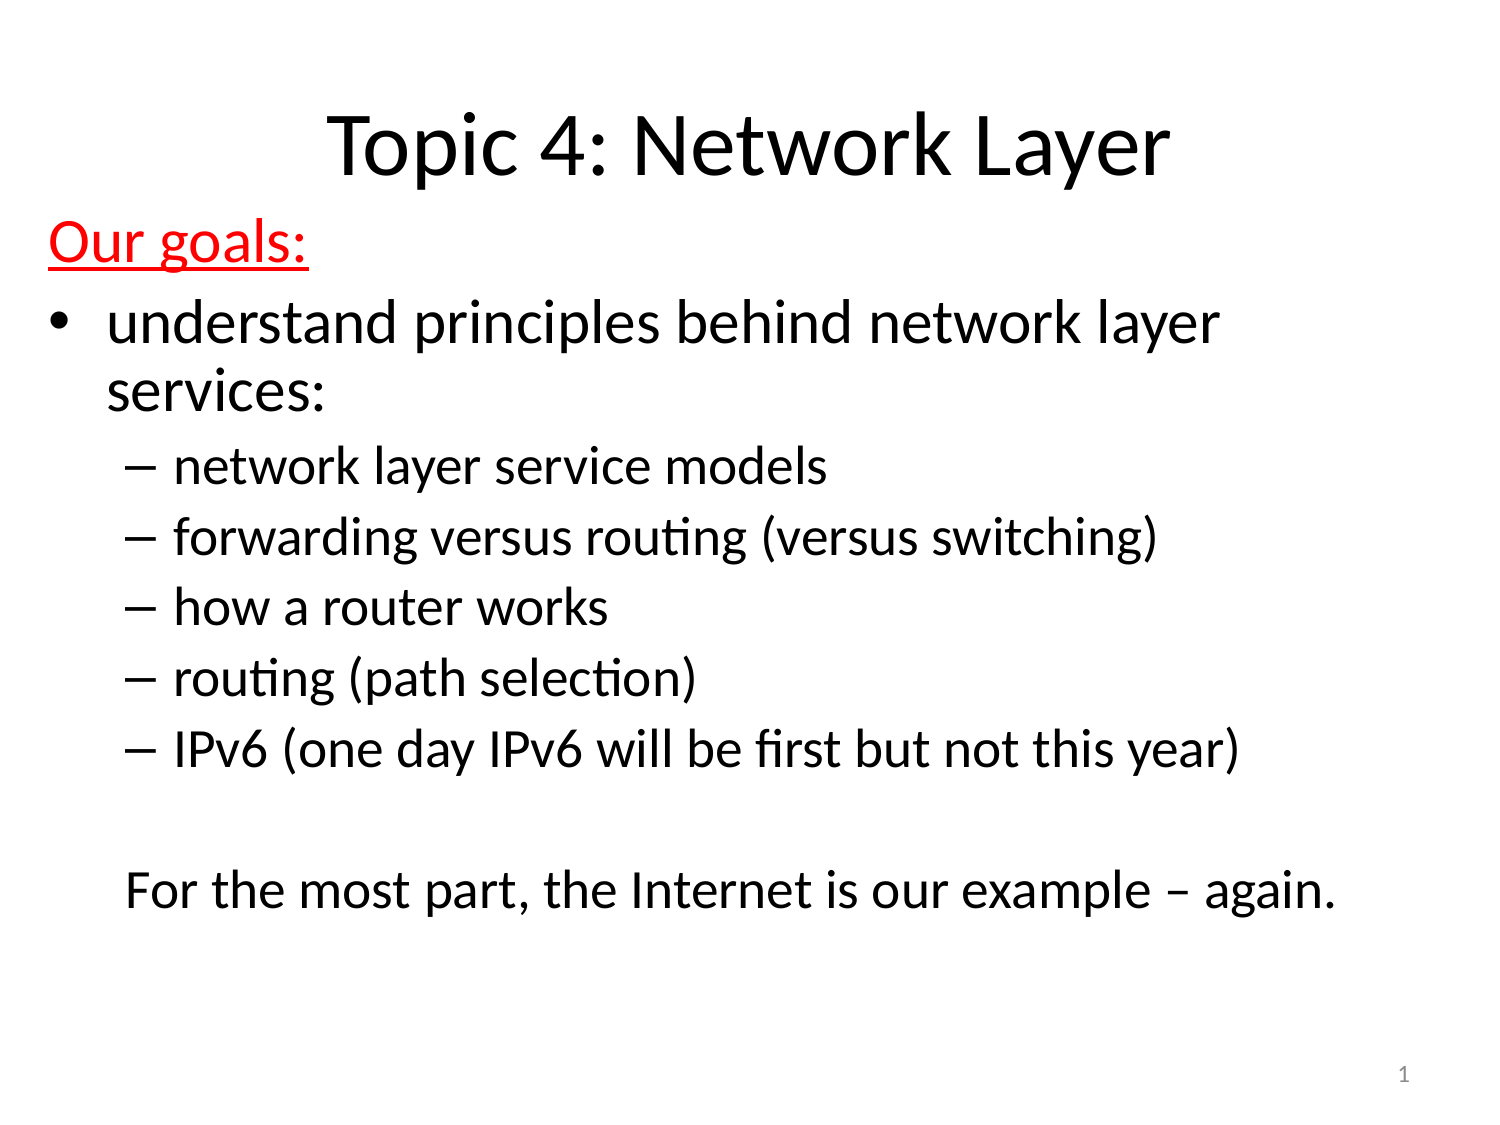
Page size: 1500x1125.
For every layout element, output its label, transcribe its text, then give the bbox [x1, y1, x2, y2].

list Our goals: understand principles behind network layer services: network layer service models forwarding versus routing (versus switching) how a router works routing (path selection) IPv6 (one day IPv6 will be first but not this year) For the most part, the Internet is our example – again. [33, 200, 1357, 963]
title Topic 4: Network Layer [75, 45, 1425, 233]
slide_number 1 [1074, 1042, 1425, 1103]
